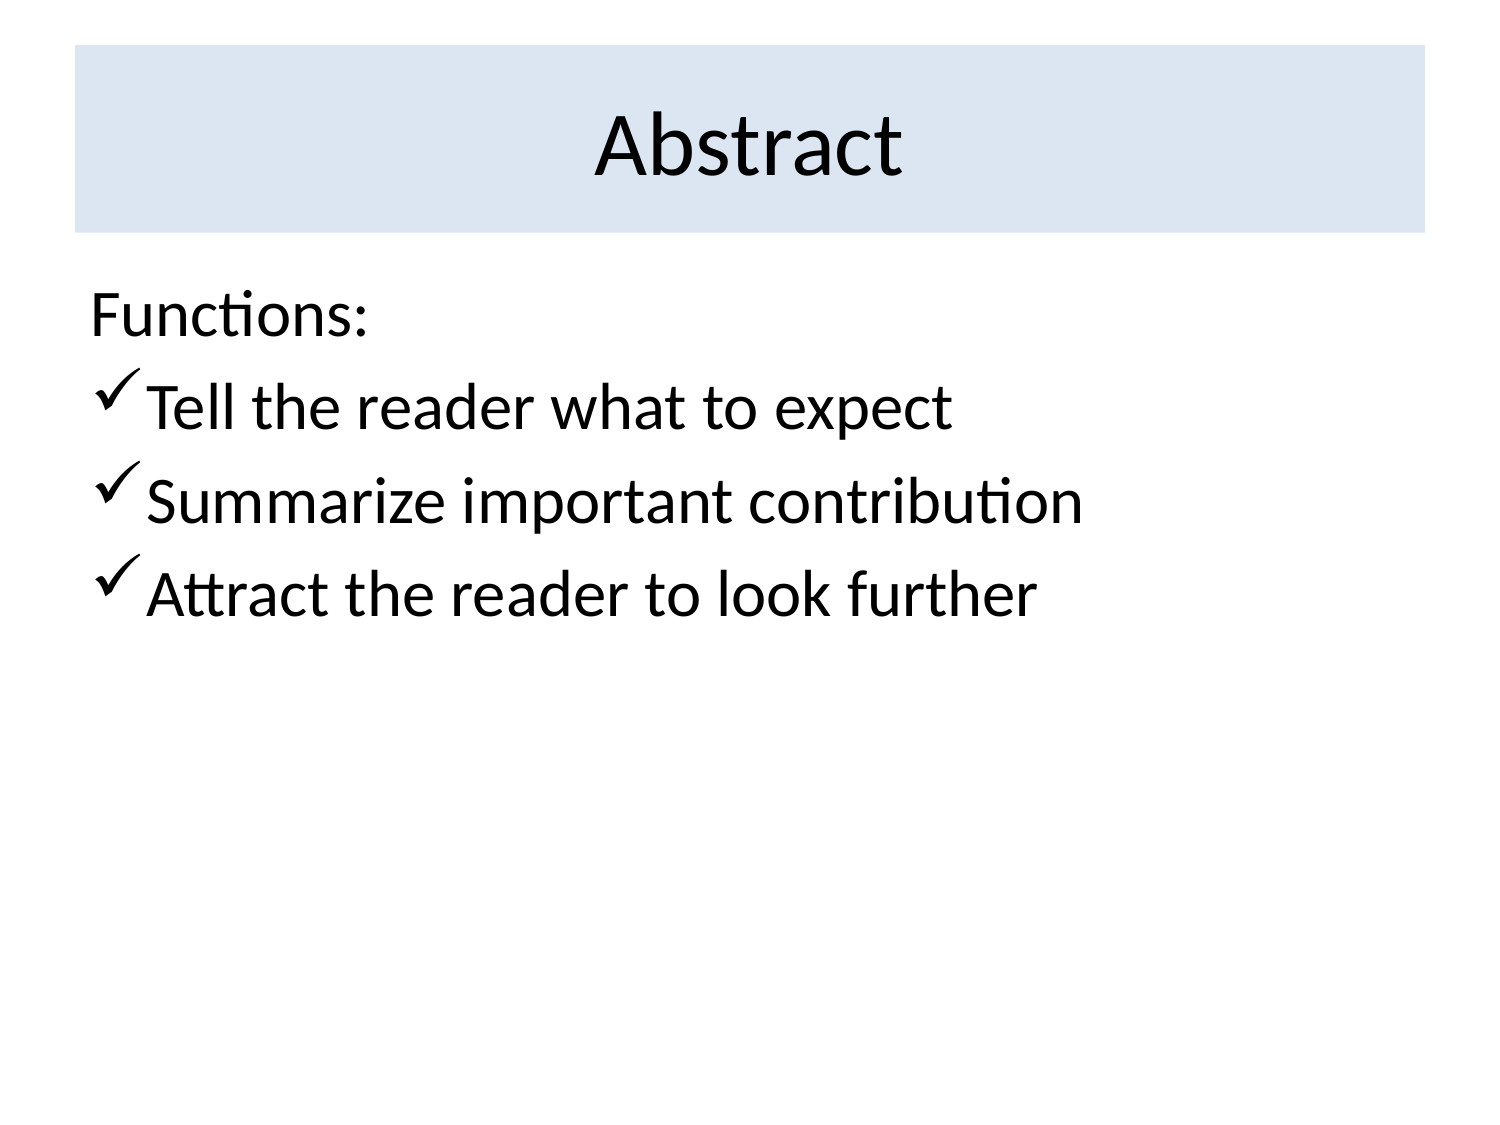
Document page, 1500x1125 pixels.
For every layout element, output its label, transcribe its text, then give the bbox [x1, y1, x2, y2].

title Abstract [75, 45, 1425, 233]
list Functions: Tell the reader what to expect Summarize important contribution Attract the reader to look further [75, 262, 1425, 1005]
